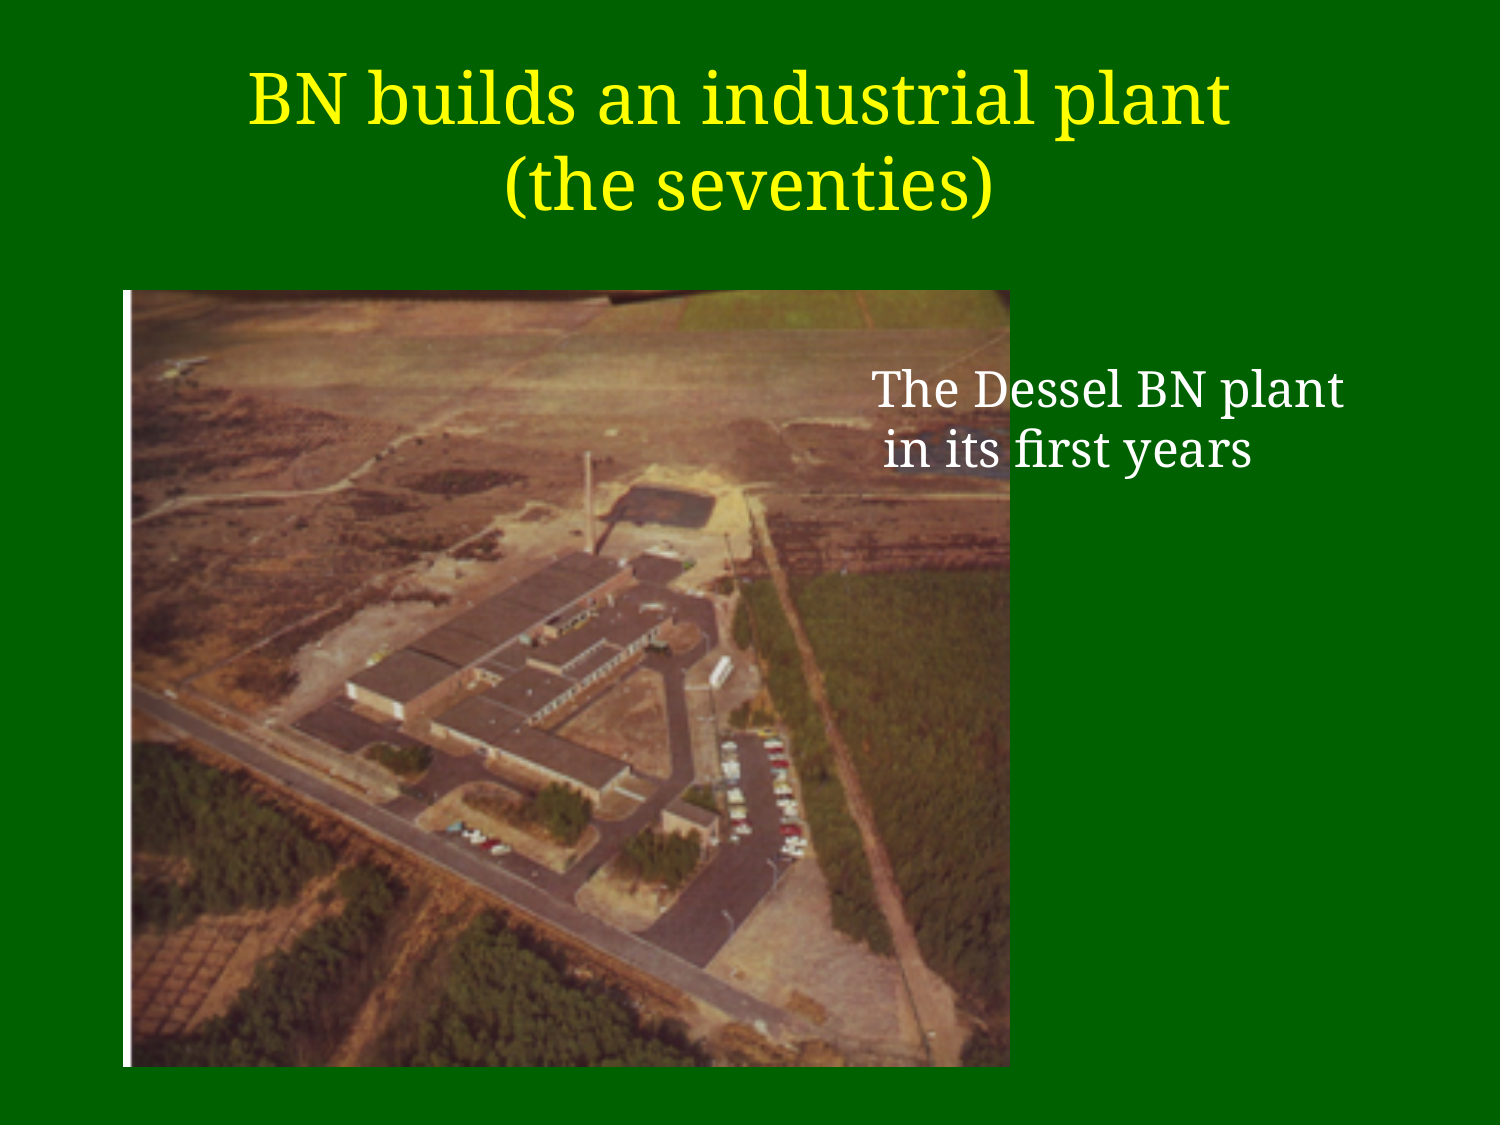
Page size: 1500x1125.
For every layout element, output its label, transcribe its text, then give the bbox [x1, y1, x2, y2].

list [123, 290, 1011, 1067]
text_box The Dessel BN plant in its first years [1016, 349, 1500, 485]
title BN builds an industrial plant (the seventies) [75, 45, 1425, 233]
